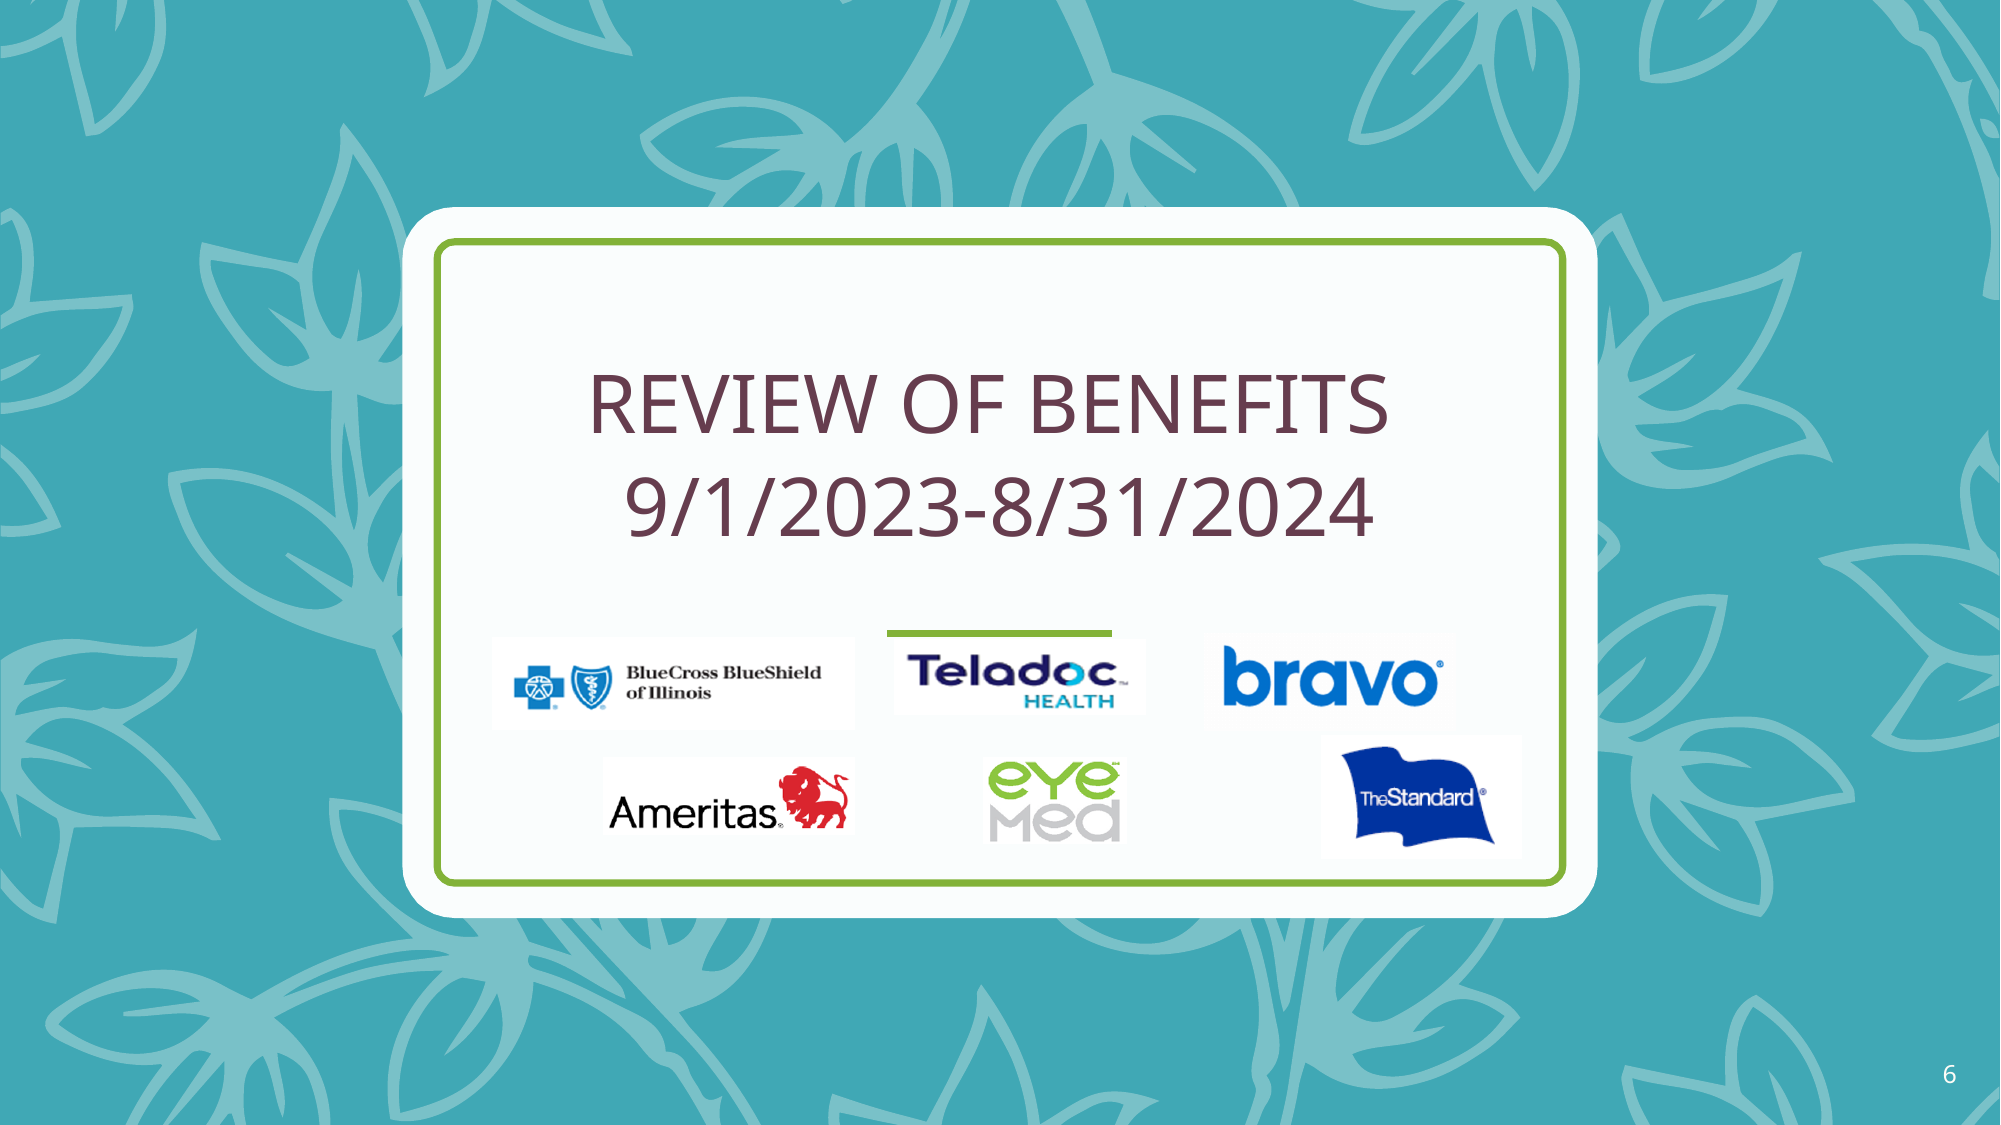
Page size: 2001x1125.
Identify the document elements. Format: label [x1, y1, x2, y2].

picture [1204, 632, 1456, 731]
picture [603, 757, 855, 835]
text_box [0, 0, 2000, 1125]
picture [894, 639, 1146, 715]
picture [1321, 735, 1522, 860]
picture [492, 637, 855, 730]
text_box [1200, 76, 2000, 1049]
text_box [402, 206, 1598, 919]
picture [983, 757, 1127, 844]
